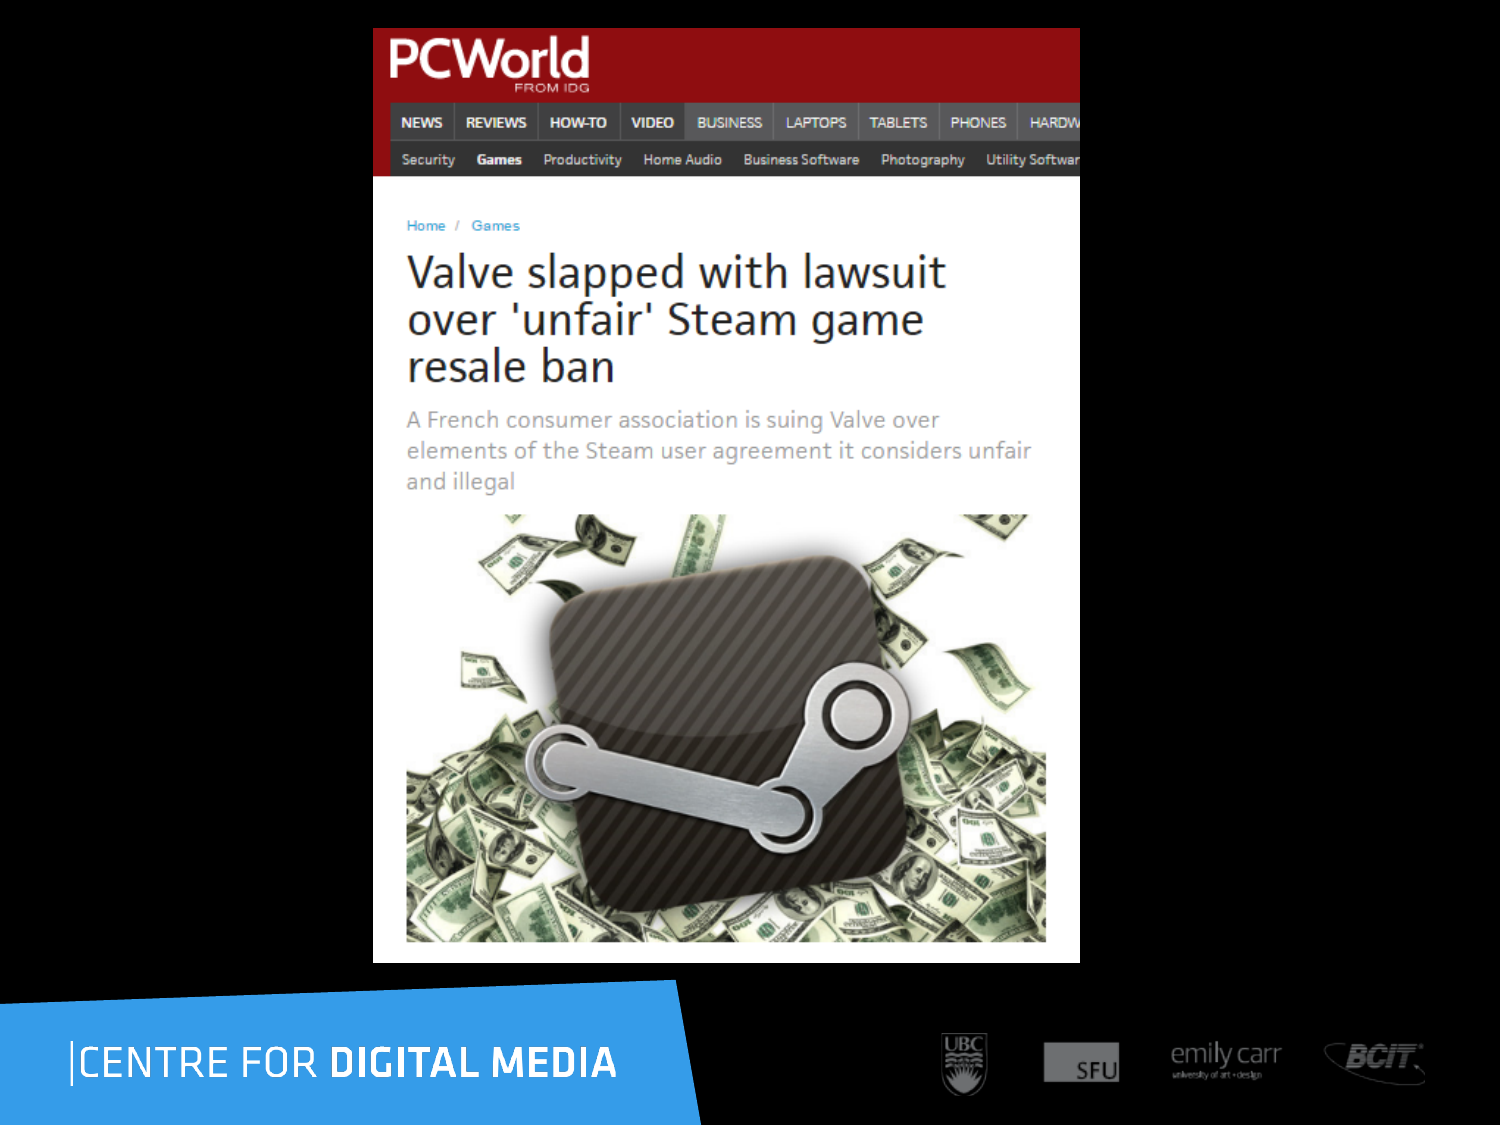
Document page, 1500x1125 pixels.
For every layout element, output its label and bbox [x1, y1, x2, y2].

list [372, 28, 1080, 963]
